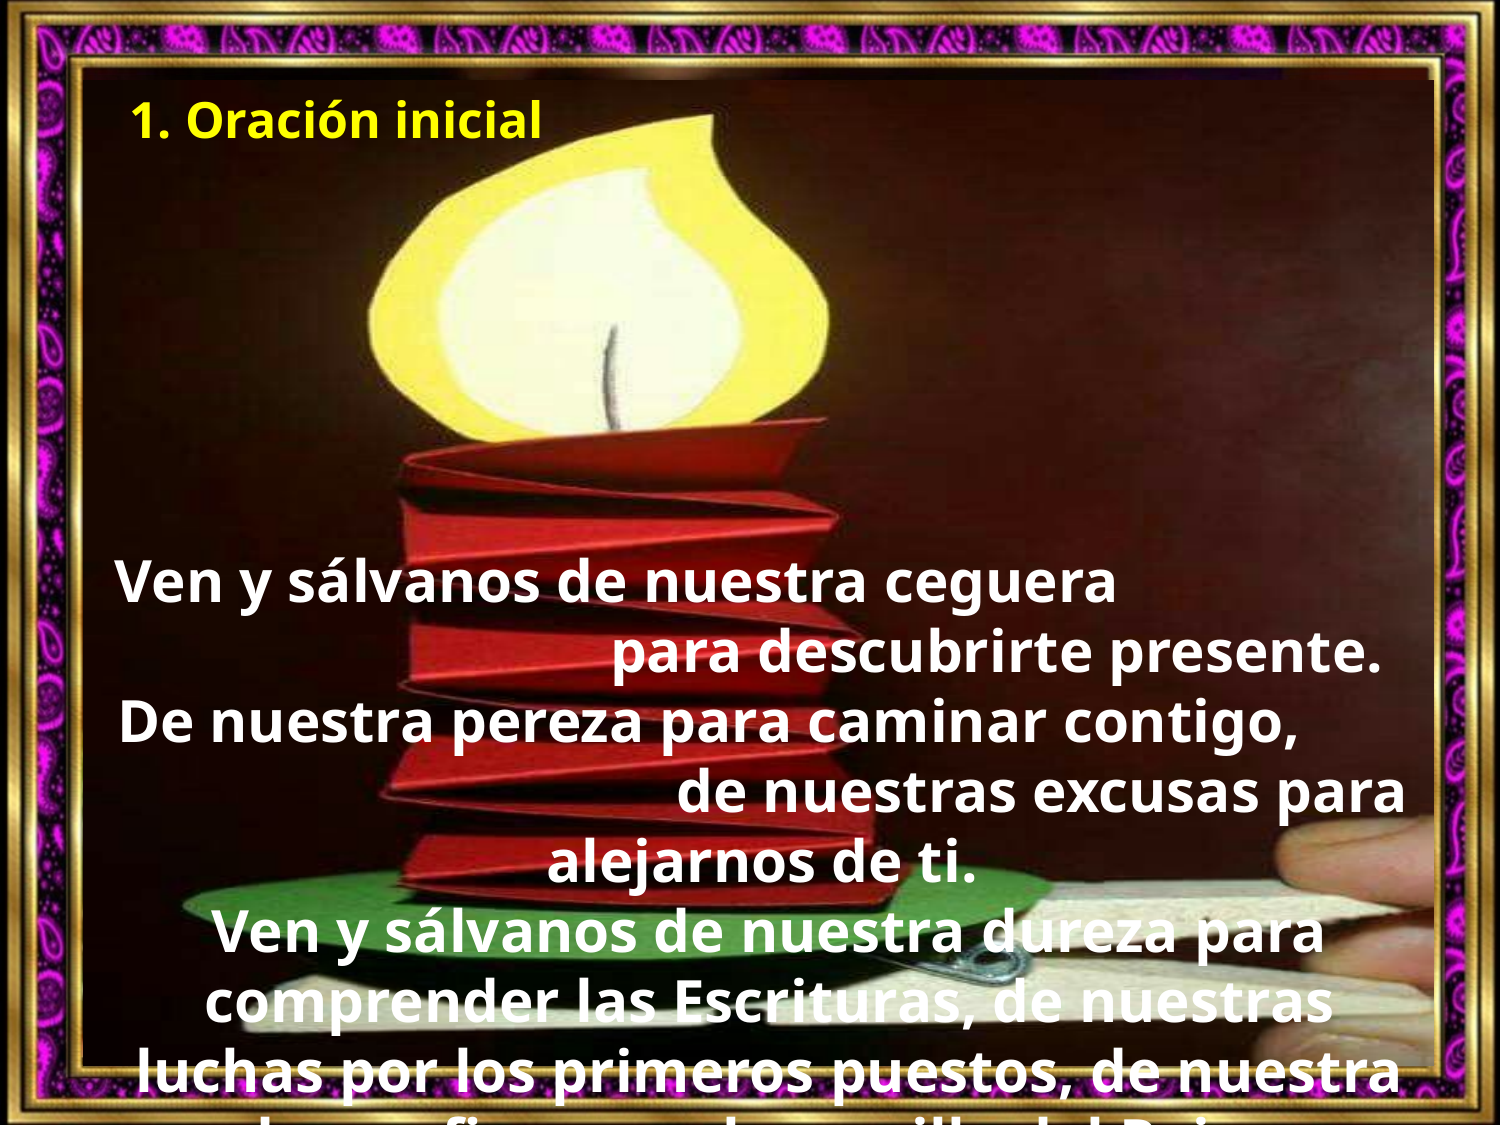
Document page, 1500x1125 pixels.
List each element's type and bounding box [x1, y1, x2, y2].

list [1437, 536, 1445, 1037]
picture [0, 0, 1500, 1125]
